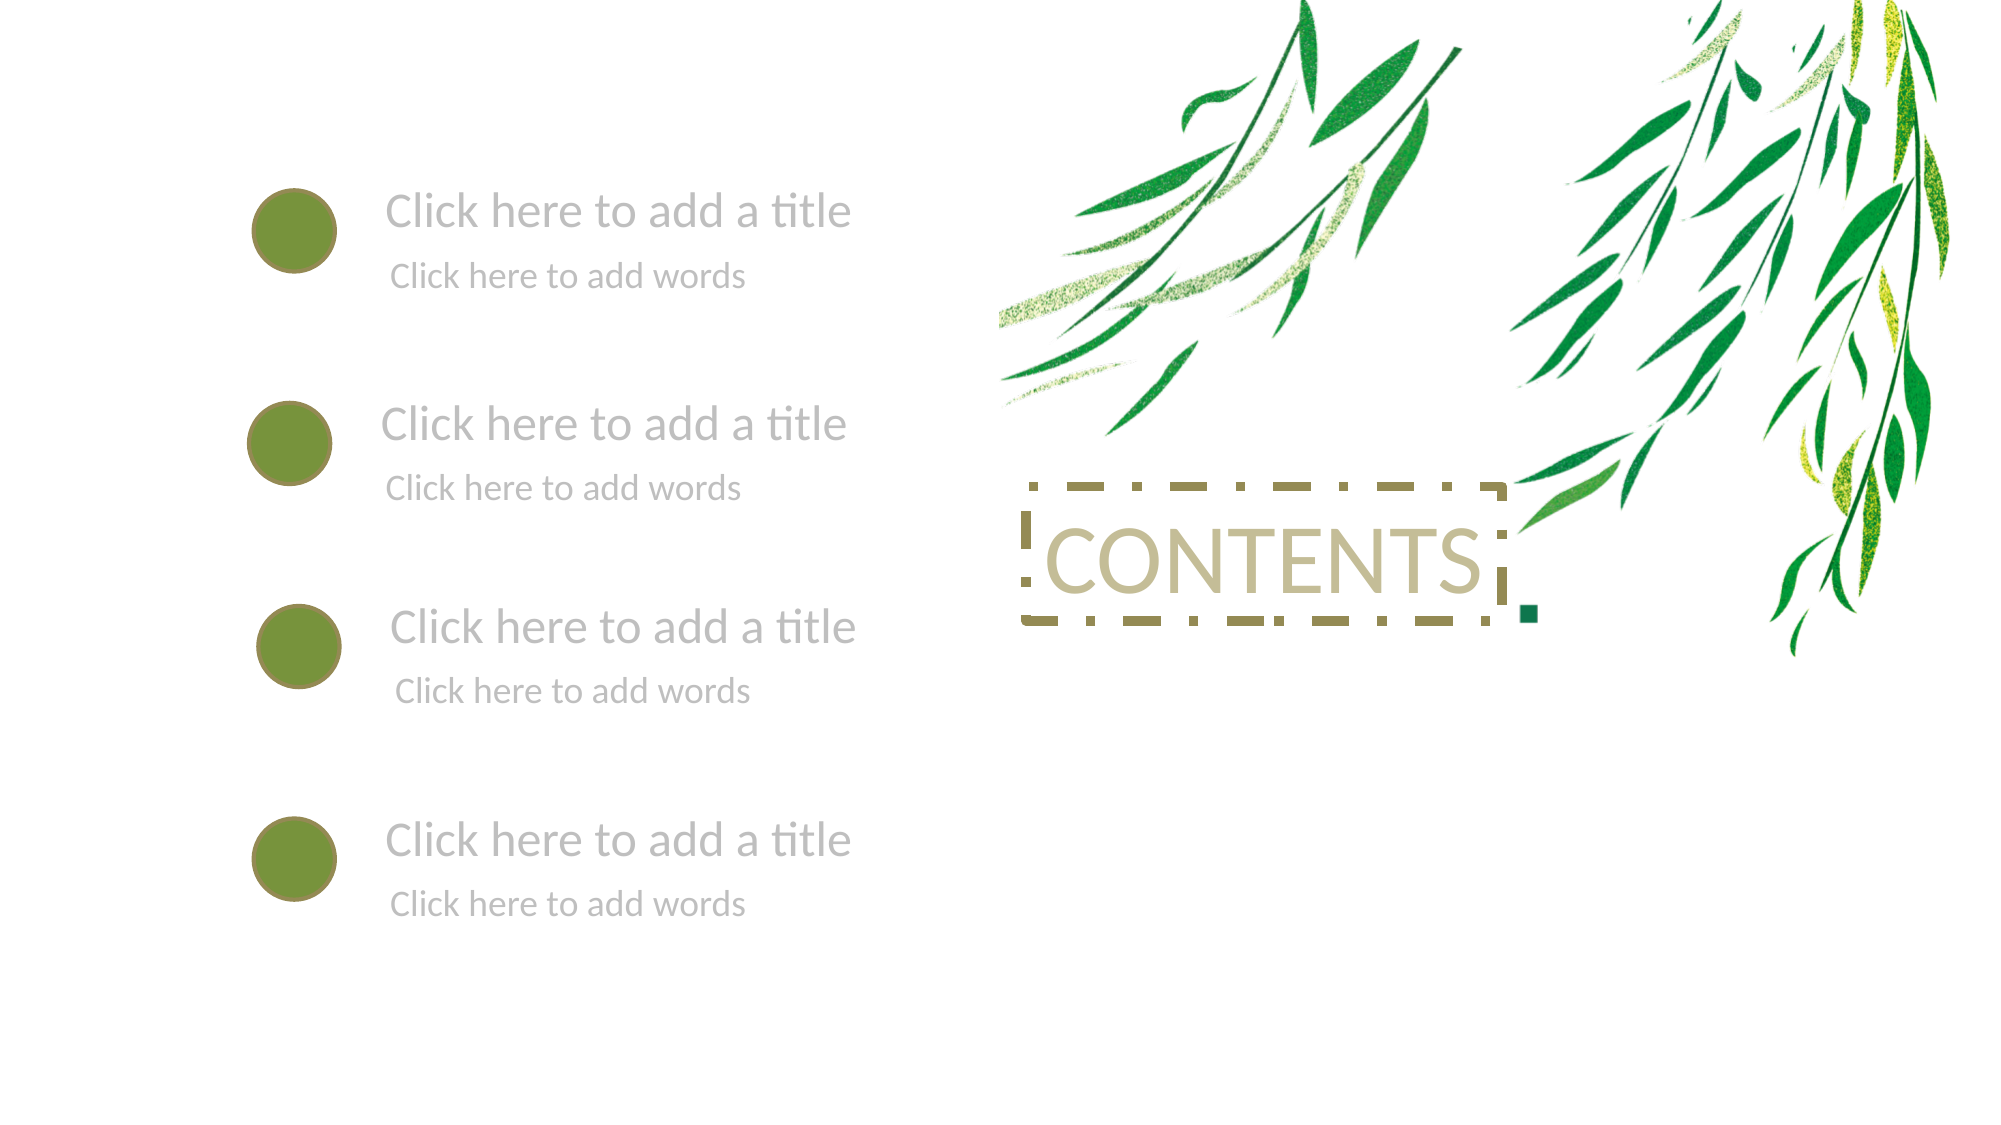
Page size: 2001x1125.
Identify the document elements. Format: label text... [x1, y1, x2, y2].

text_box [256, 603, 342, 690]
picture [999, 0, 1961, 675]
text_box Click here to add words [380, 659, 976, 719]
text_box Click here to add a title [370, 170, 890, 246]
text_box [251, 816, 337, 902]
text_box [251, 188, 337, 274]
text_box Click here to add a title [370, 798, 890, 874]
text_box [246, 400, 333, 487]
text_box Click here to add words [375, 243, 971, 304]
text_box Click here to add a title [375, 586, 894, 661]
text_box Click here to add words [375, 871, 971, 932]
text_box Click here to add a title [366, 382, 885, 458]
text_box Click here to add words [370, 455, 966, 516]
